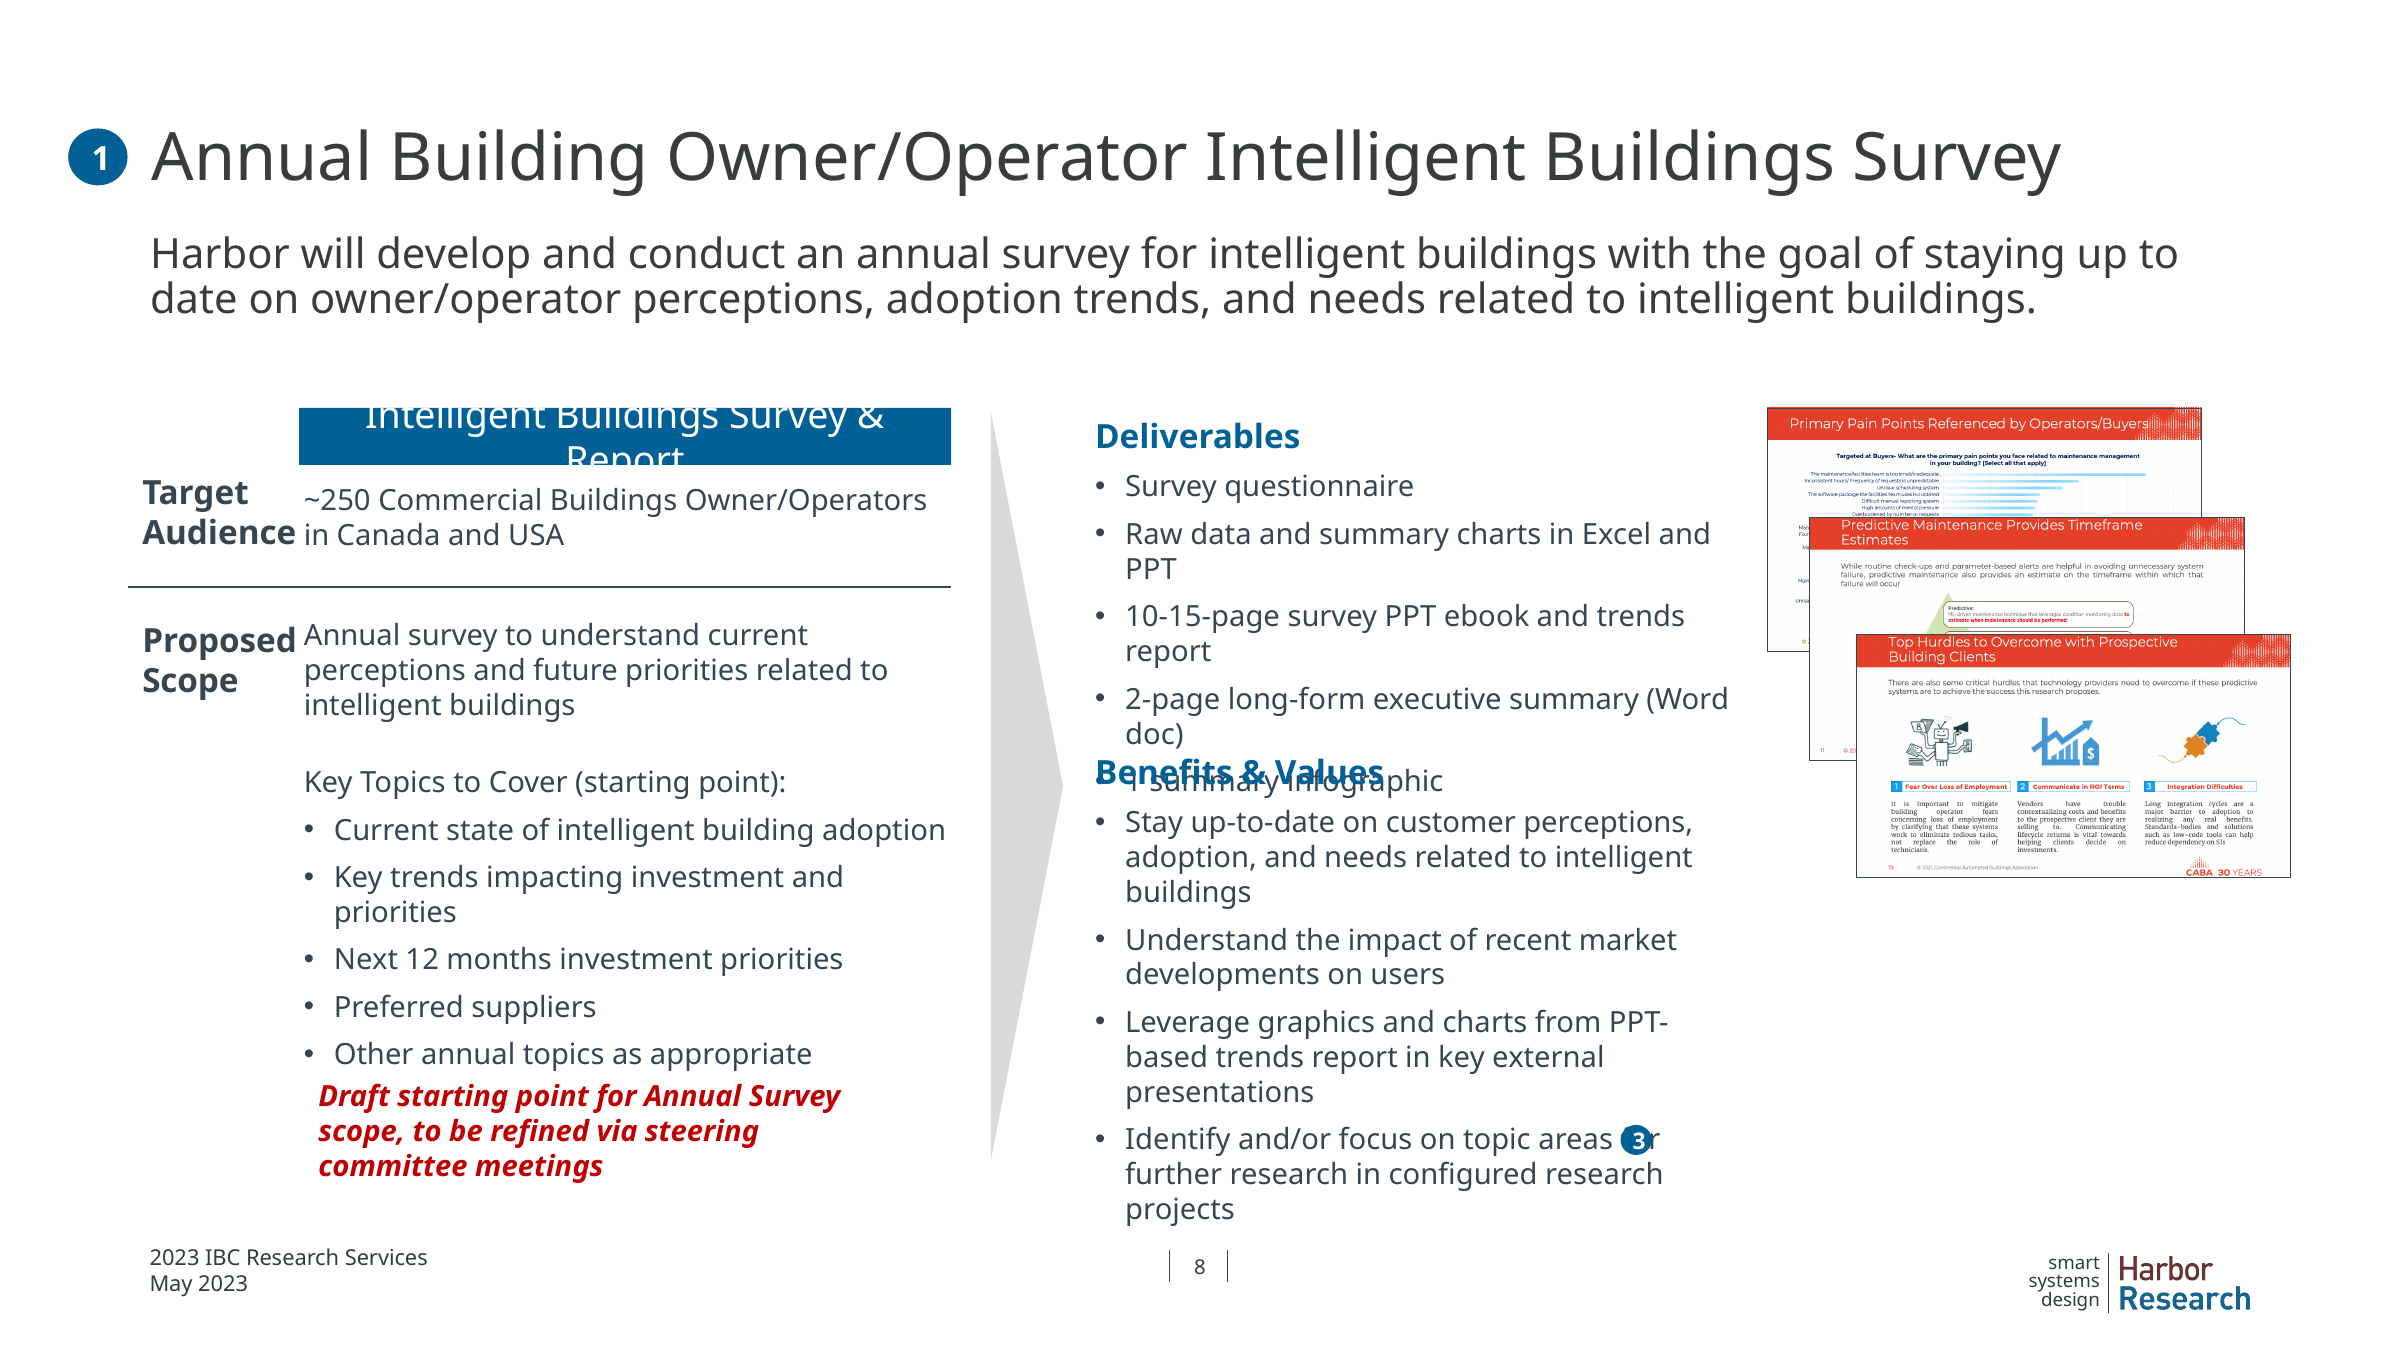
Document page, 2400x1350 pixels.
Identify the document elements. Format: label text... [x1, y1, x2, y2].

text_box Deliverables Survey questionnaire Raw data and summary charts in Excel and PPT 10-15-page survey PPT ebook and trends report 2-page long-form executive summary (Word doc) 1 summary infographic [1095, 407, 1778, 805]
text_box Target Audience [127, 464, 374, 559]
text_box Benefits & Values Stay up-to-date on customer perceptions, adoption, and needs related to intelligent buildings Understand the impact of recent market developments on users Leverage graphics and charts from PPT-based trends report in key external presentations Identify and/or focus on topic areas for further research in configured research projects [1095, 743, 1752, 1233]
text_box 3 [1619, 1123, 1653, 1156]
text_box Intelligent Buildings Survey & Report [298, 407, 952, 466]
text_box Annual survey to understand current perceptions and future priorities related to intelligent buildings [303, 608, 911, 729]
text_box 1 [67, 127, 129, 187]
picture [1767, 407, 2291, 878]
title Annual Building Owner/Operator Intelligent Buildings Survey [149, 104, 2251, 196]
picture [2120, 1256, 2250, 1310]
text_box Draft starting point for Annual Survey scope, to be refined via steering committee meetings [318, 1070, 913, 1190]
list Harbor will develop and conduct an annual survey for intelligent buildings with the goal of staying up to date on owner/operator perceptions, adoption trends, and needs related to intelligent buildings. [150, 225, 2250, 330]
text_box Proposed Scope [127, 611, 303, 706]
text_box Key Topics to Cover (starting point): Current state of intelligent building adoption Key trends impacting investment and priorities Next 12 months investment priorities Preferred suppliers Other annual topics as appropriate [303, 755, 987, 1078]
text_box [989, 412, 1065, 1161]
text_box ~250 Commercial Buildings Owner/Operators in Canada and USA [303, 474, 952, 559]
